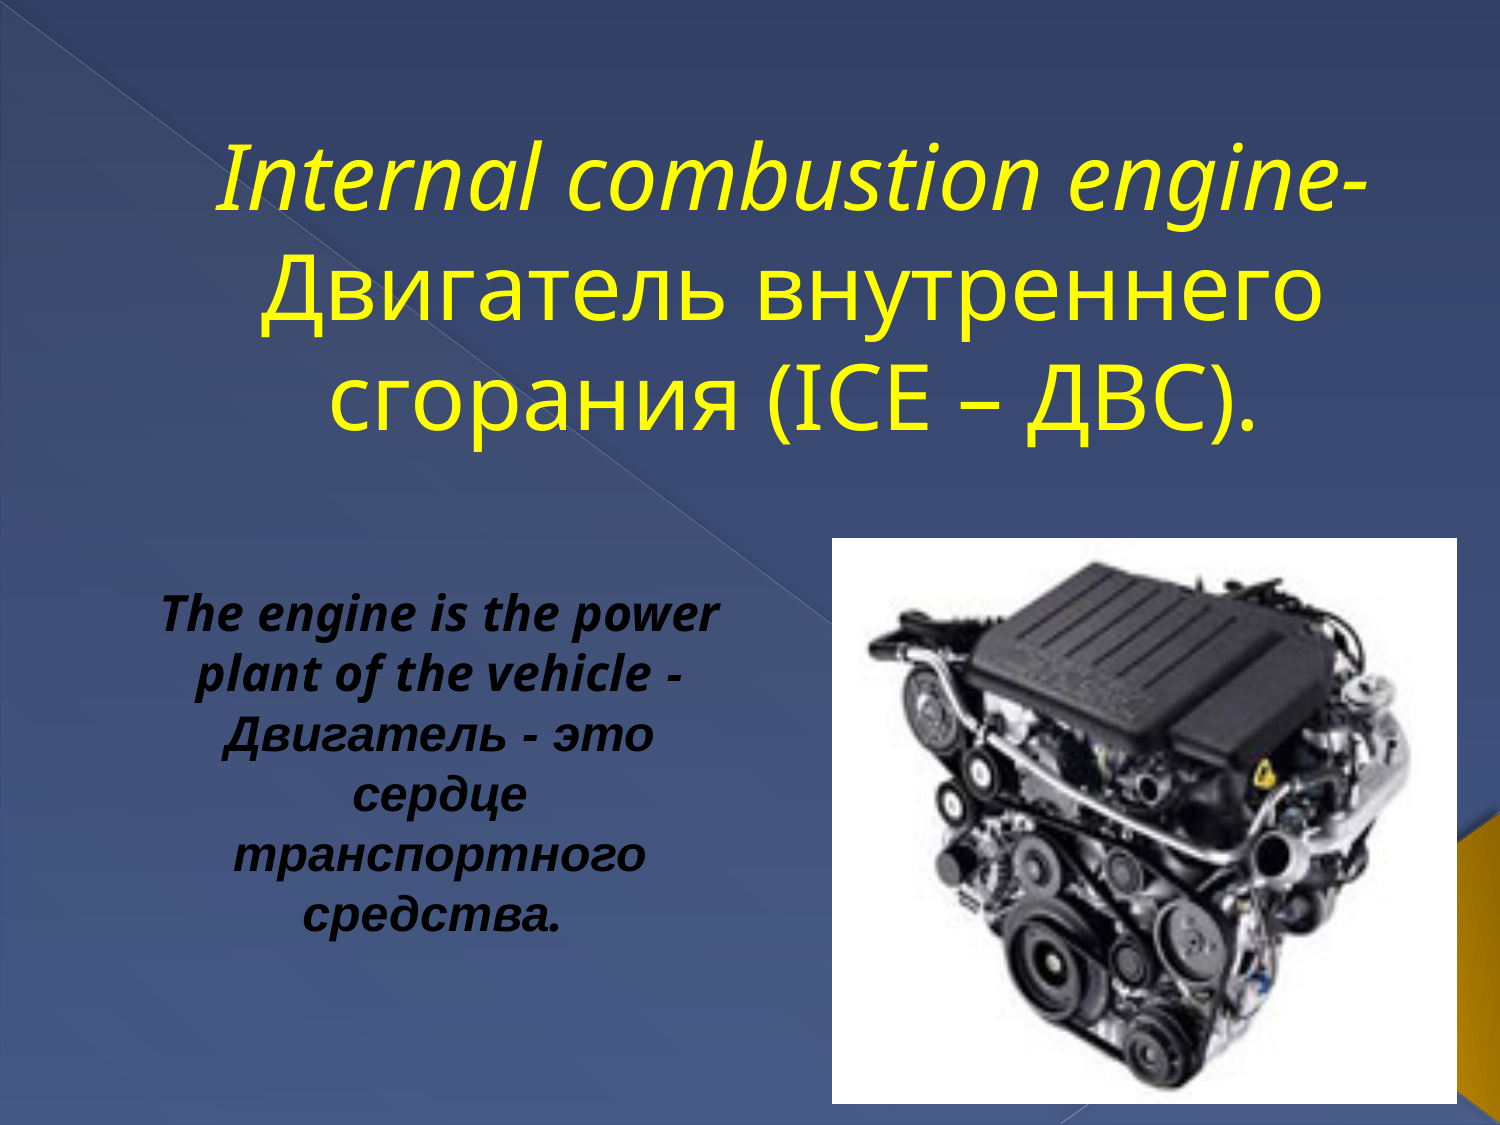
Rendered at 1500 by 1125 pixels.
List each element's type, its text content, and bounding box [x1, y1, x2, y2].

title Internal combustion engine- Двигатель внутреннего сгорания (ICE – ДВС). [112, 42, 1388, 457]
subtitle The engine is the power plant of the vehicle - Двигатель - это сердце транспортного средства. [135, 574, 750, 1047]
picture [832, 538, 1457, 1105]
